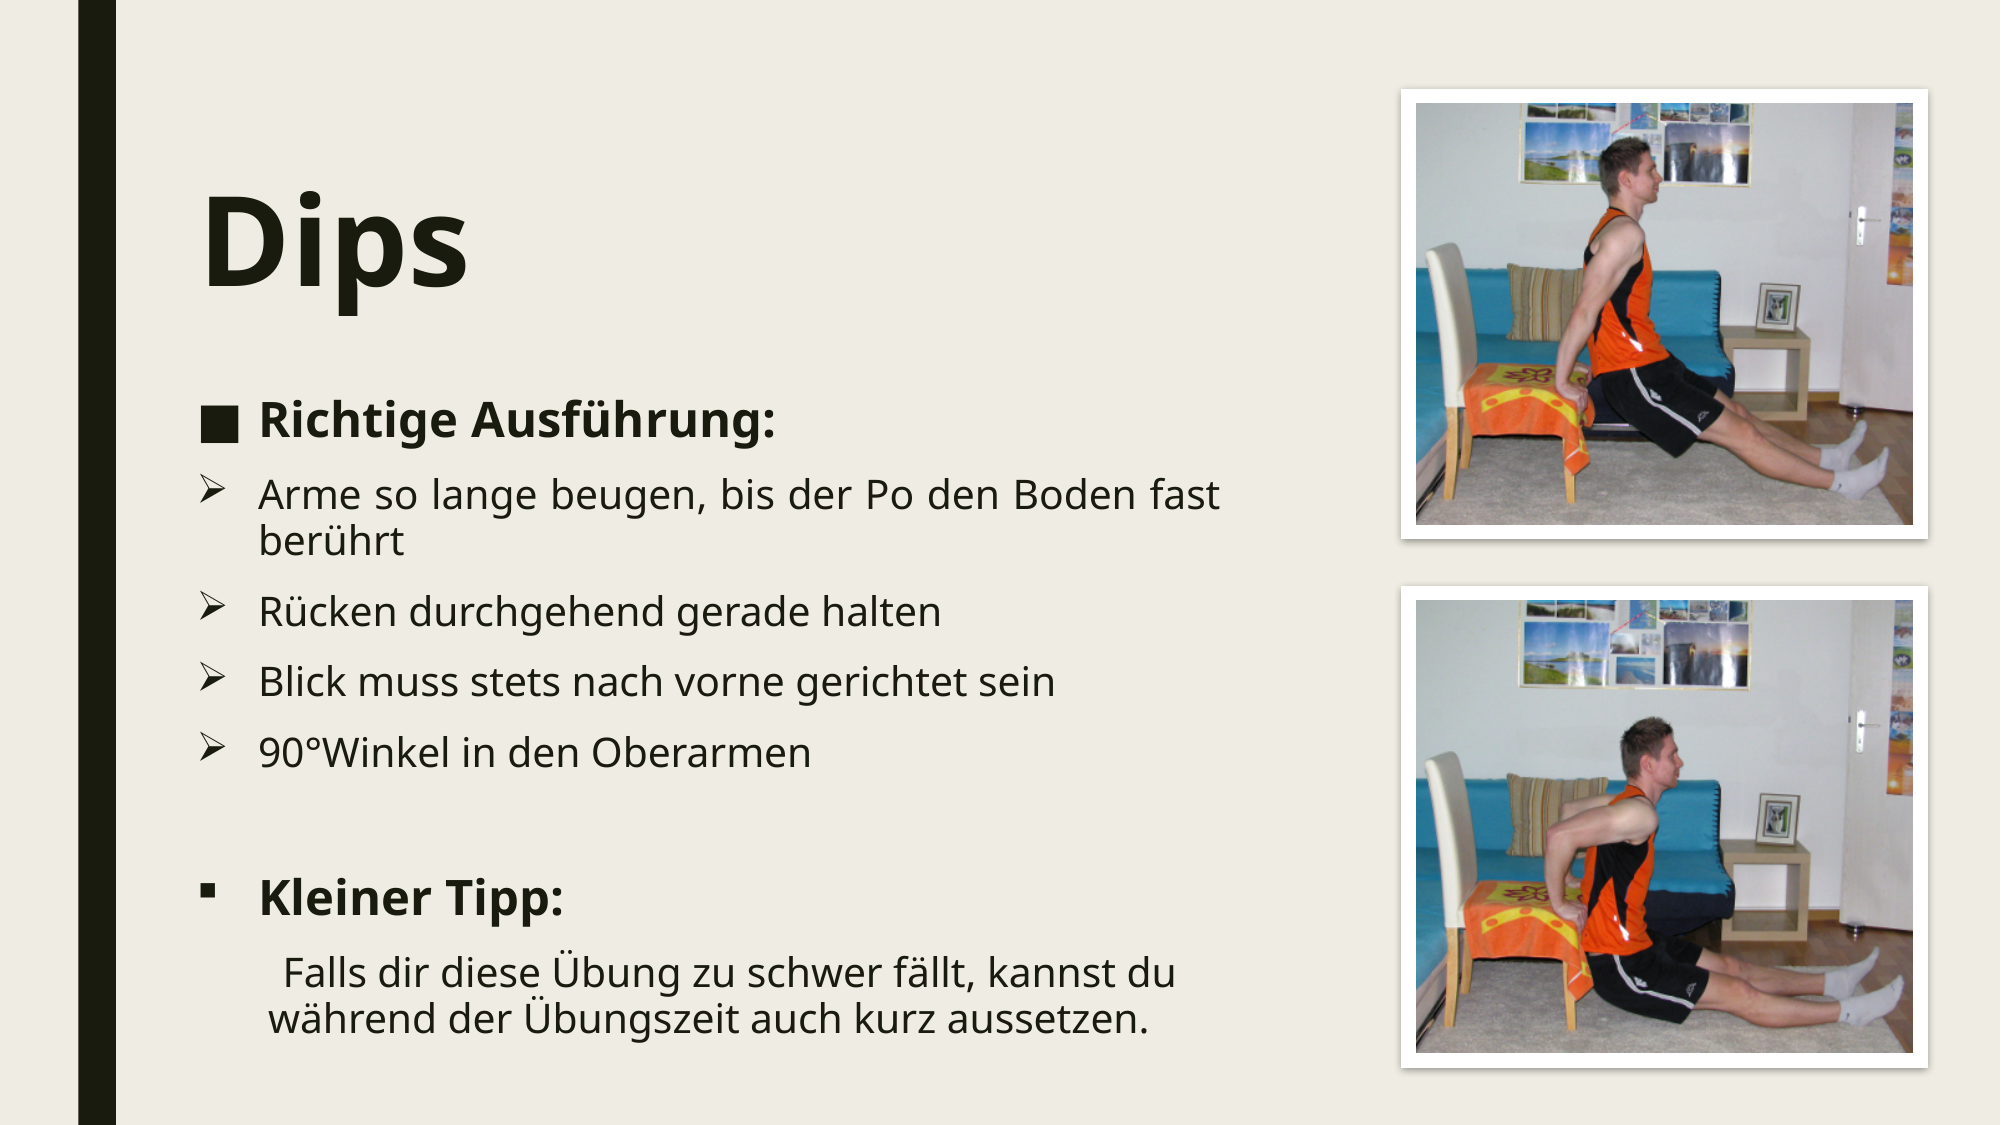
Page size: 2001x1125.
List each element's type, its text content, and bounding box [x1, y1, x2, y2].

picture [1415, 600, 1914, 1054]
list Richtige Ausführung: Arme so lange beugen, bis der Po den Boden fast berührt Rücken durchgehend gerade halten Blick muss stets nach vorne gerichtet sein 90°Winkel in den Oberarmen Kleiner Tipp: Falls dir diese Übung zu schwer fällt, kannst du während der Übungszeit auch kurz aussetzen. [181, 385, 1238, 1051]
picture [1415, 103, 1914, 525]
title Dips [183, 171, 1396, 416]
